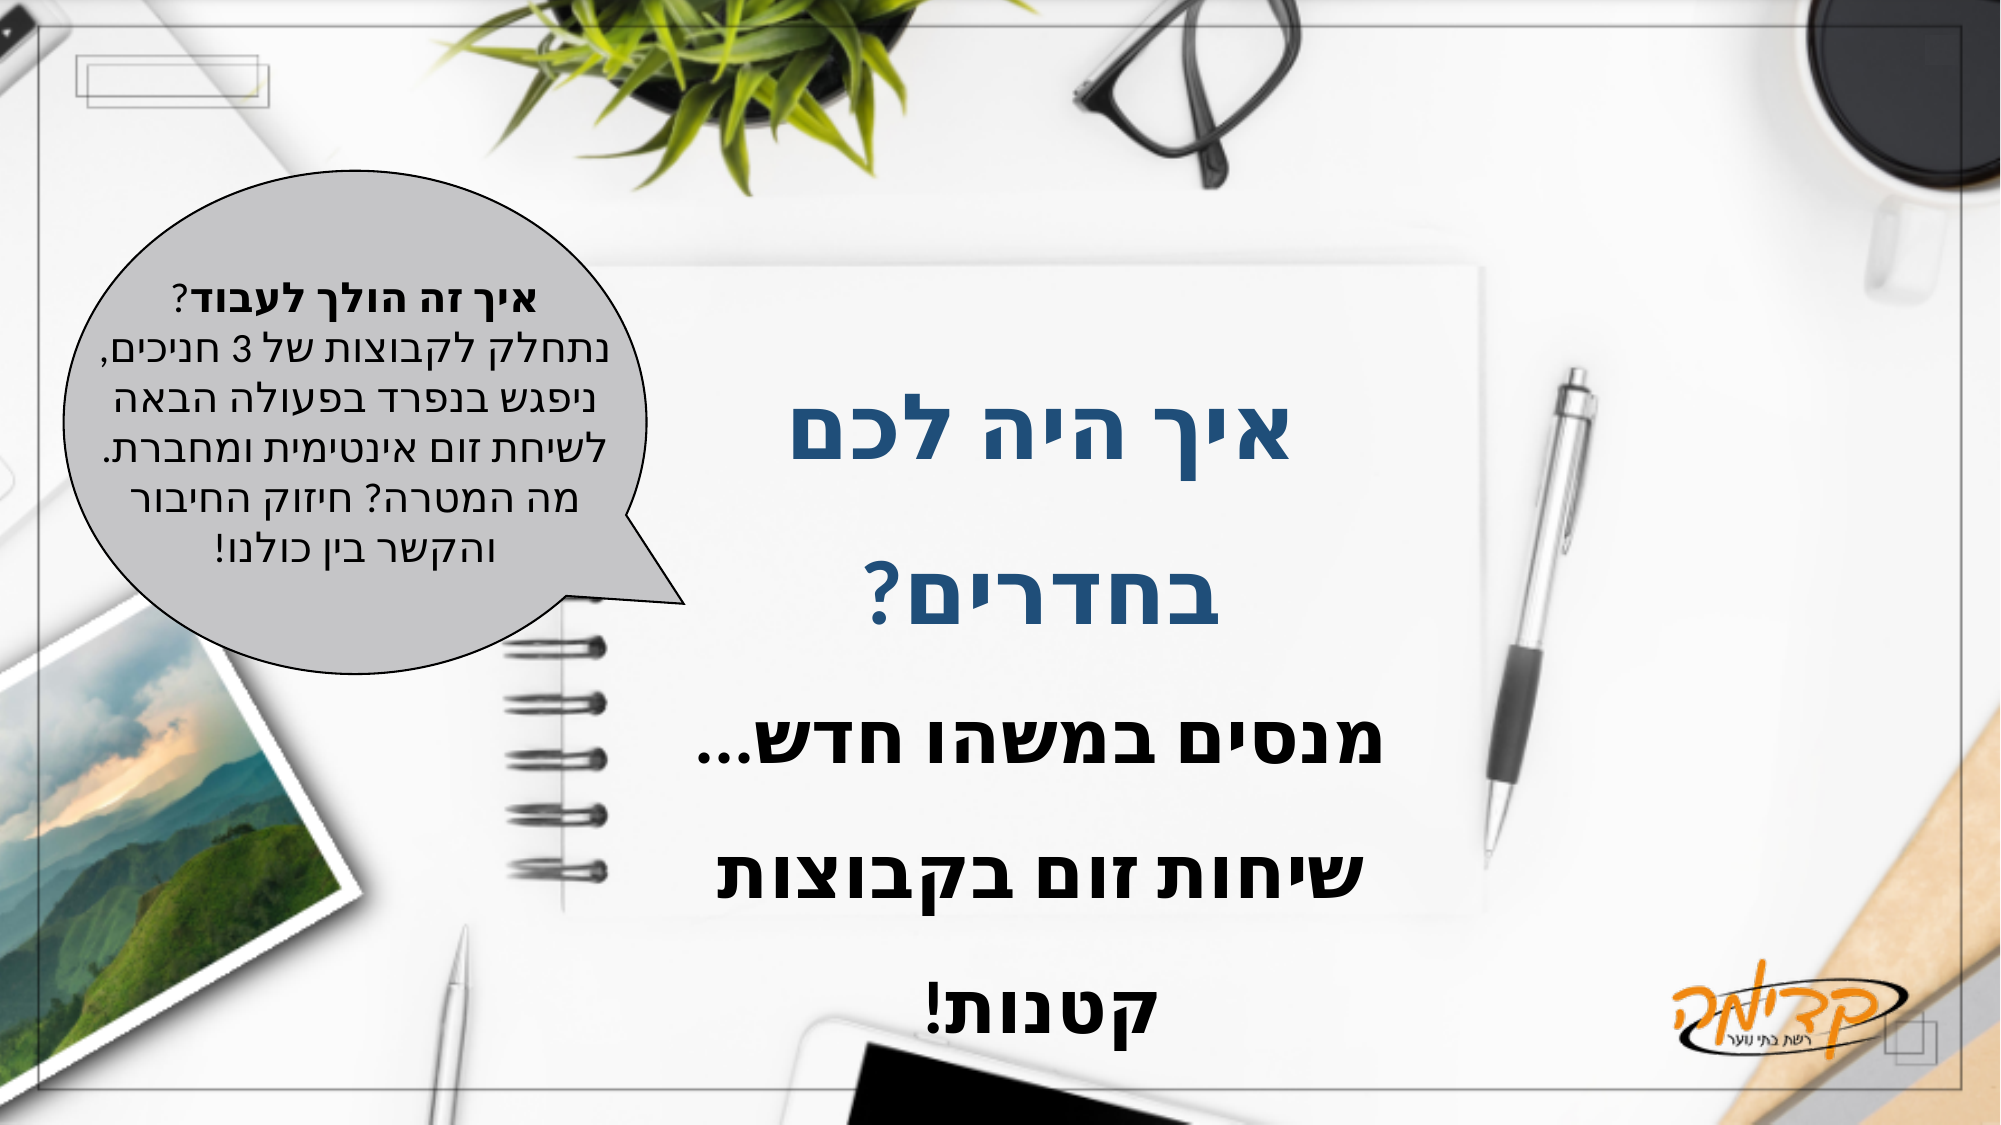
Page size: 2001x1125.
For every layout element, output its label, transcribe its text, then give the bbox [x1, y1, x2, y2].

text_box איך זה הולך לעבוד? נתחלק לקבוצות של 3 חניכים, ניפגש בנפרד בפעולה הבאה לשיחת זום אינטימית ומחברת. מה המטרה? חיזוק החיבור והקשר בין כולנו! [73, 263, 638, 579]
text_box [638, 358, 648, 487]
text_box איך היה לכם בחדרים? מנסים במשהו חדש... שיחות זום בקבוצות קטנות! [655, 305, 1429, 1056]
text_box [62, 355, 73, 490]
text_box [128, 169, 583, 263]
picture [0, 0, 2001, 1125]
text_box [125, 531, 686, 676]
